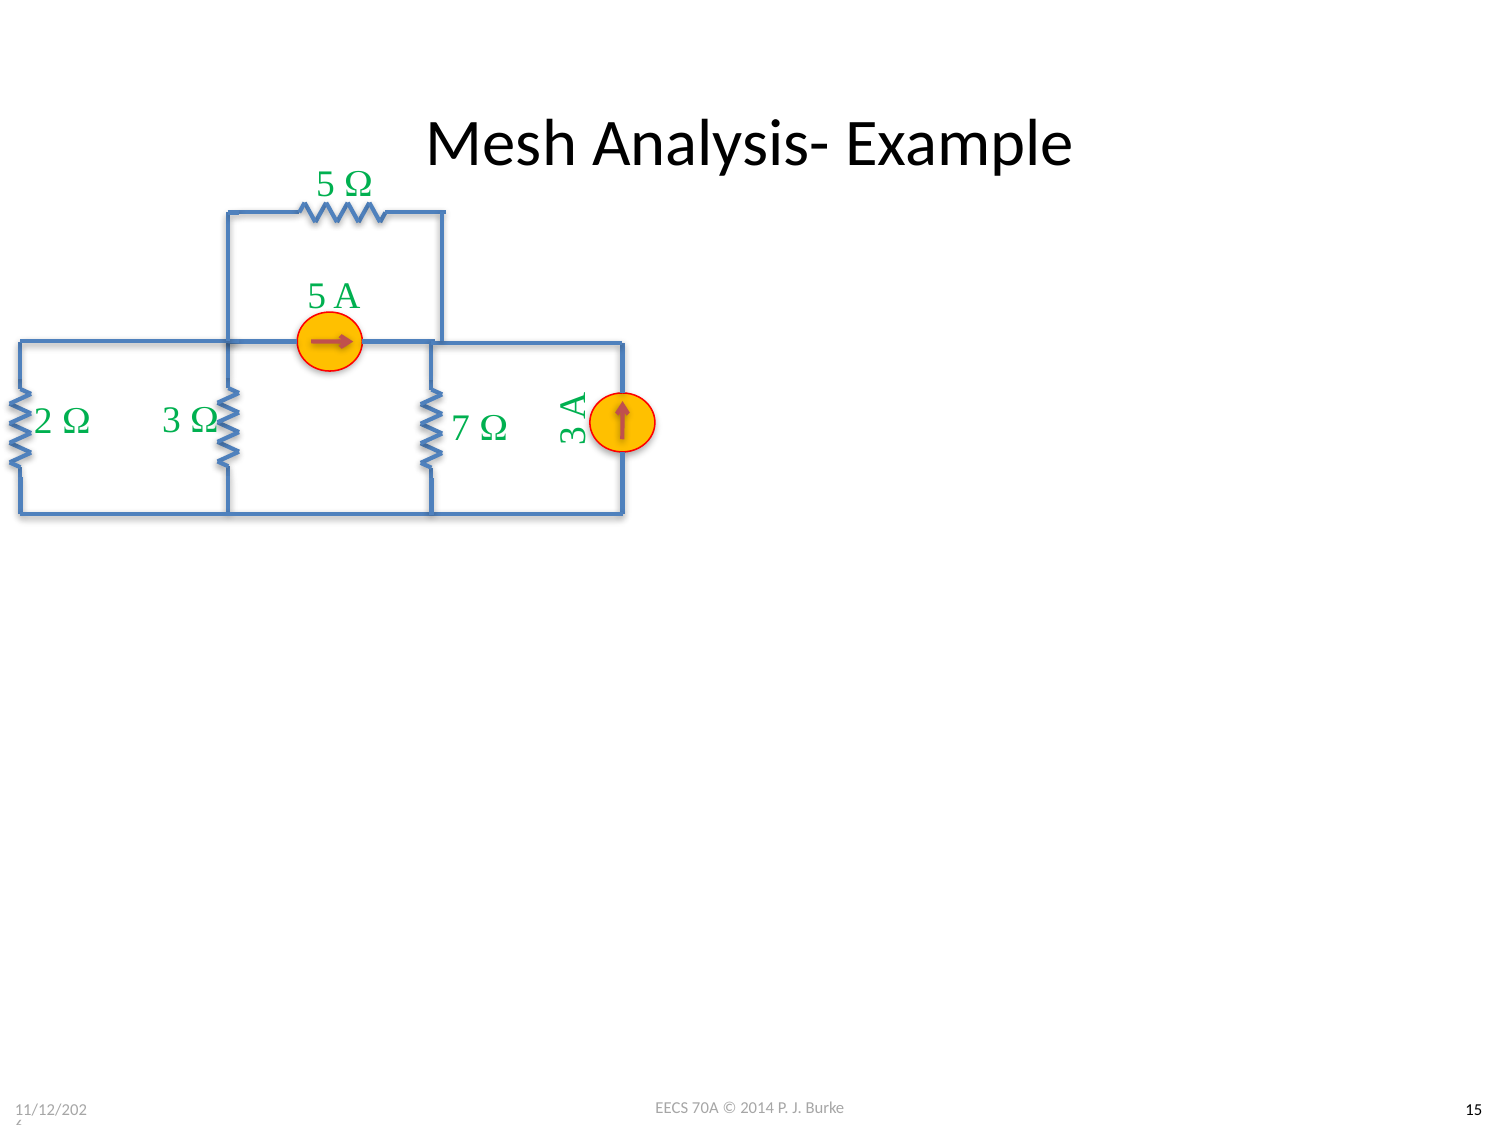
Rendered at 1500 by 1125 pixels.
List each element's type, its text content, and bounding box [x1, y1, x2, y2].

title Mesh Analysis- Example [75, 45, 1425, 233]
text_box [0, 140, 656, 515]
